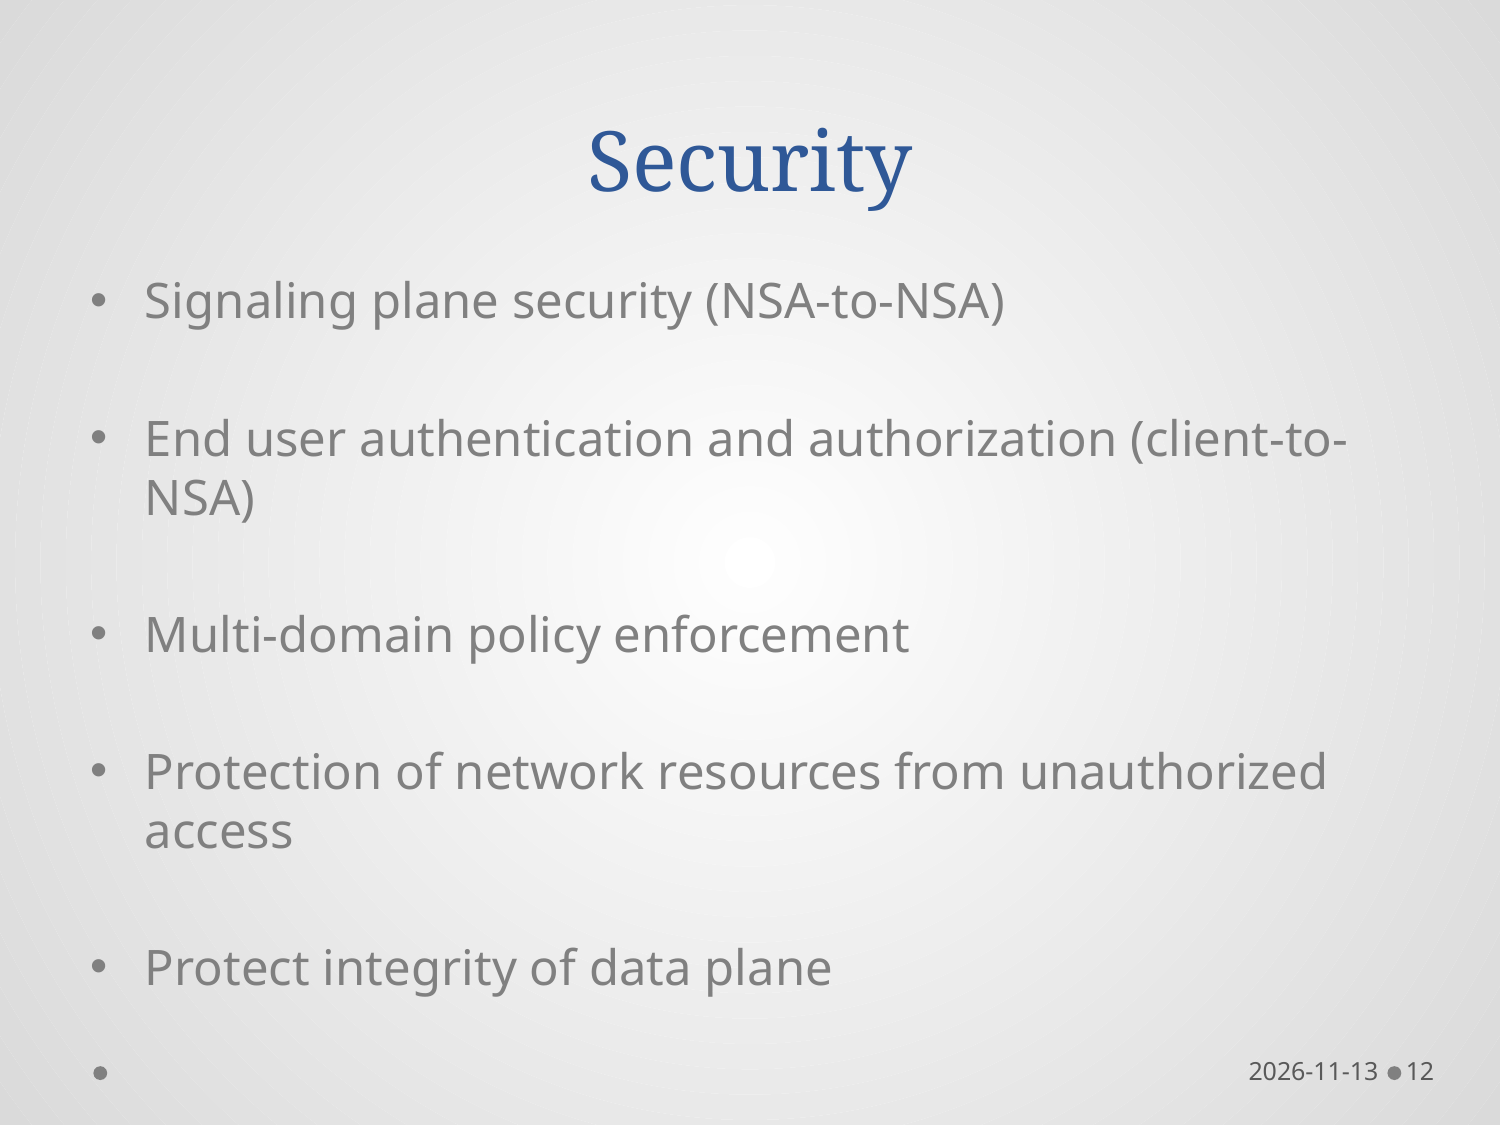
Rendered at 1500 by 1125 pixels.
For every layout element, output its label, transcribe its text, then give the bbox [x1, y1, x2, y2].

slide_number 12 [1401, 1042, 1494, 1103]
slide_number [1043, 1042, 1386, 1103]
title Security [75, 0, 1425, 216]
list Signaling plane security (NSA-to-NSA) End user authentication and authorization (client-to-NSA) Multi-domain policy enforcement Protection of network resources from unauthorized access Protect integrity of data plane [75, 262, 1425, 1005]
